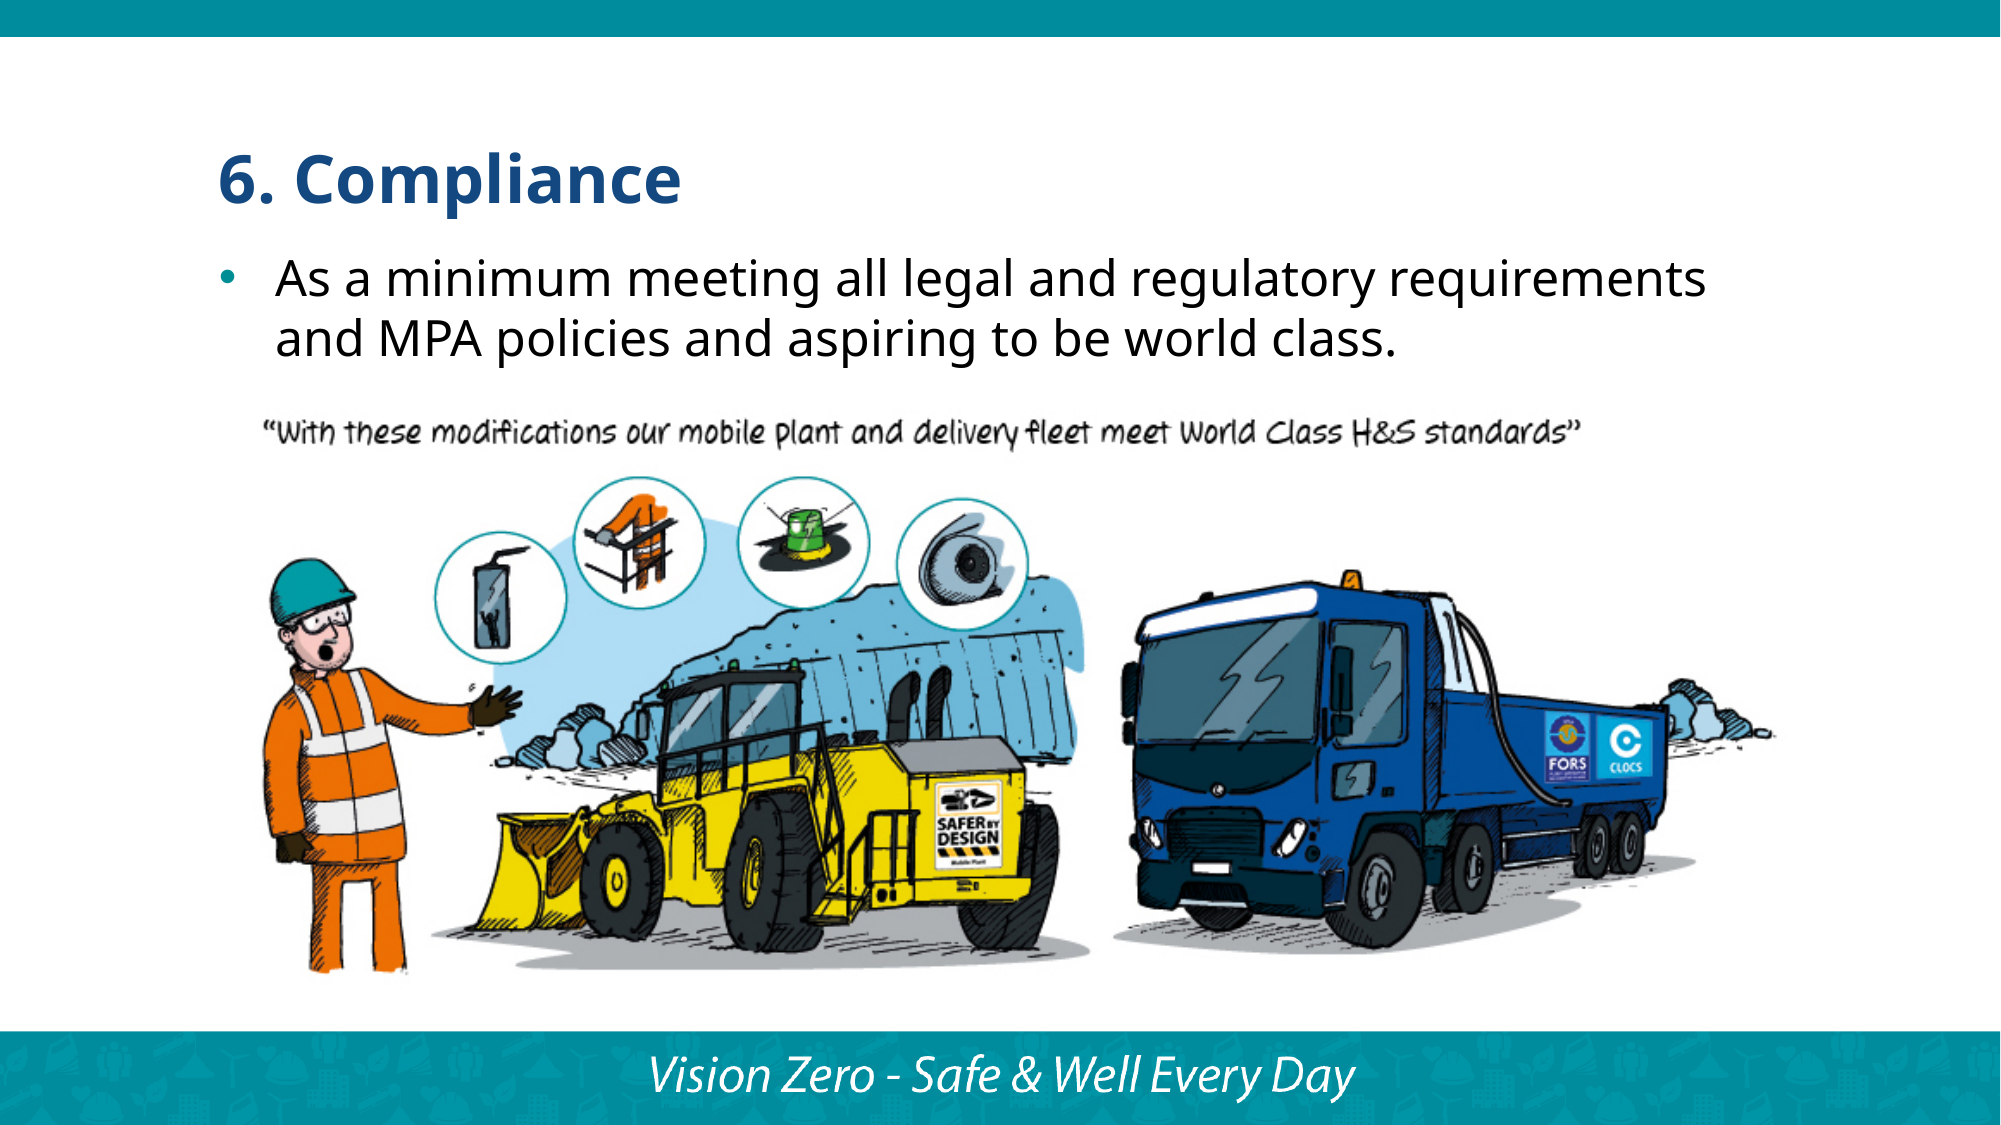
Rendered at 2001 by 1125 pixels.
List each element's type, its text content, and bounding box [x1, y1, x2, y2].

text_box As a minimum meeting all legal and regulatory requirements and MPA policies and aspiring to be world class. [204, 239, 1813, 375]
picture [0, 0, 2001, 1125]
text_box 6. Compliance [204, 129, 1884, 224]
